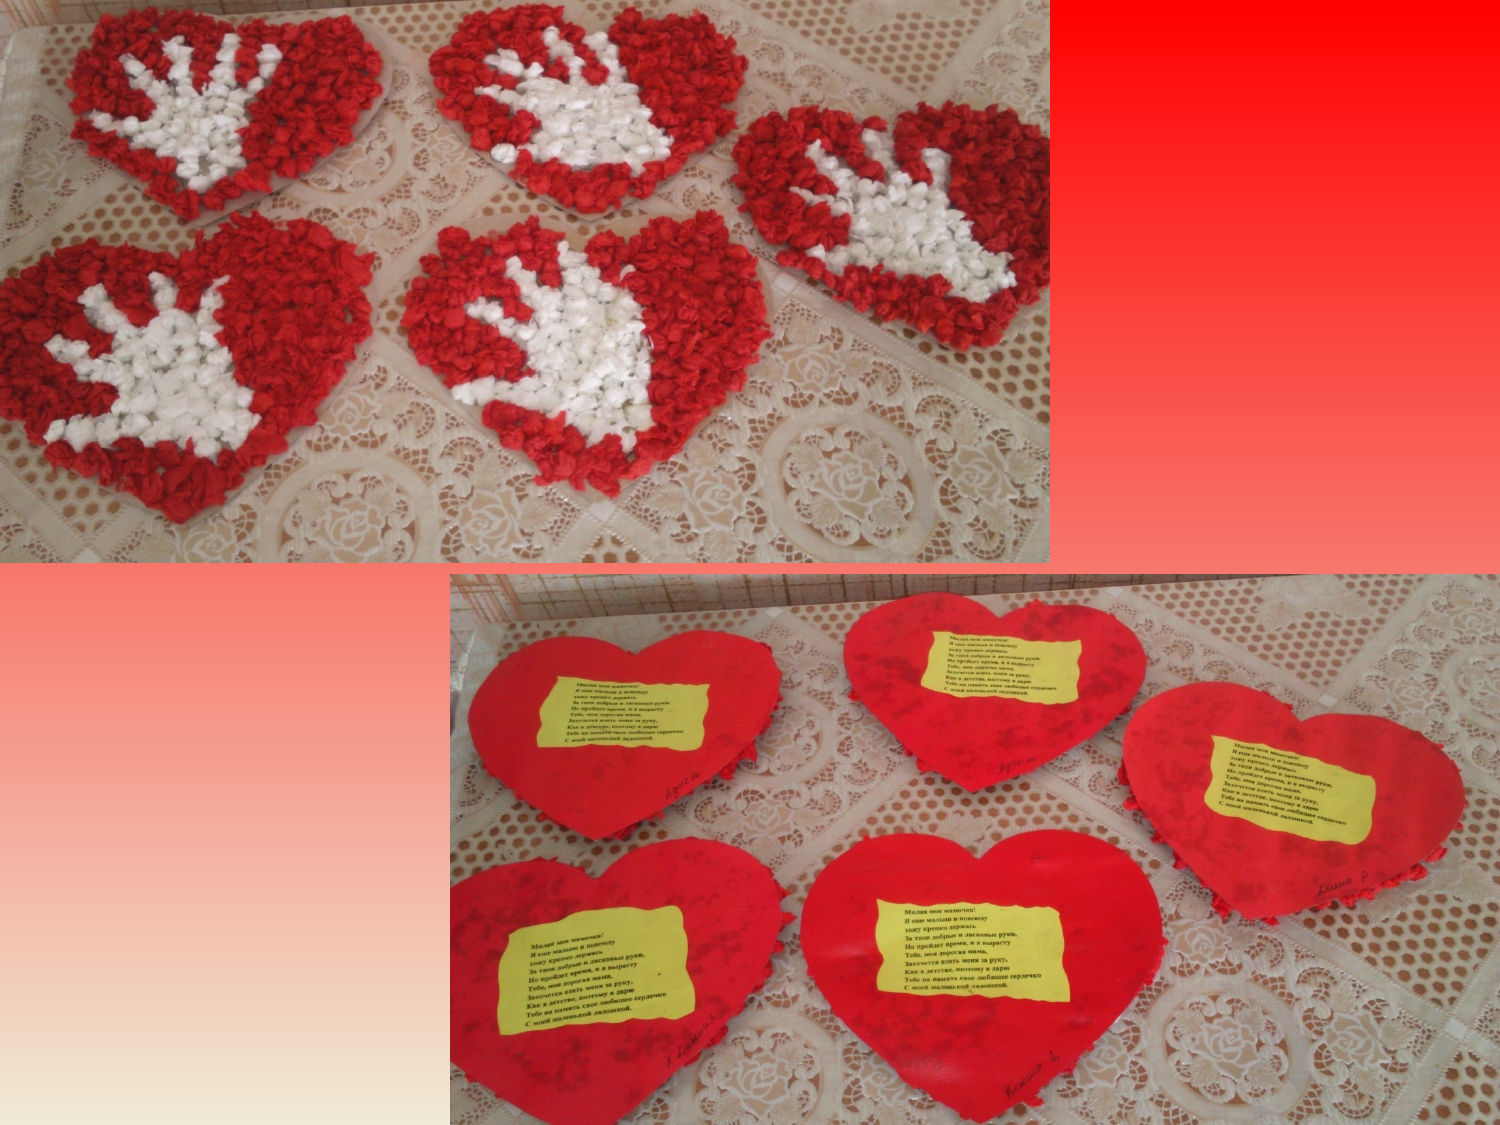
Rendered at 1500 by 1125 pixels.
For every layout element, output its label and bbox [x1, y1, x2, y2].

picture [449, 573, 1500, 1125]
picture [0, 0, 1051, 563]
